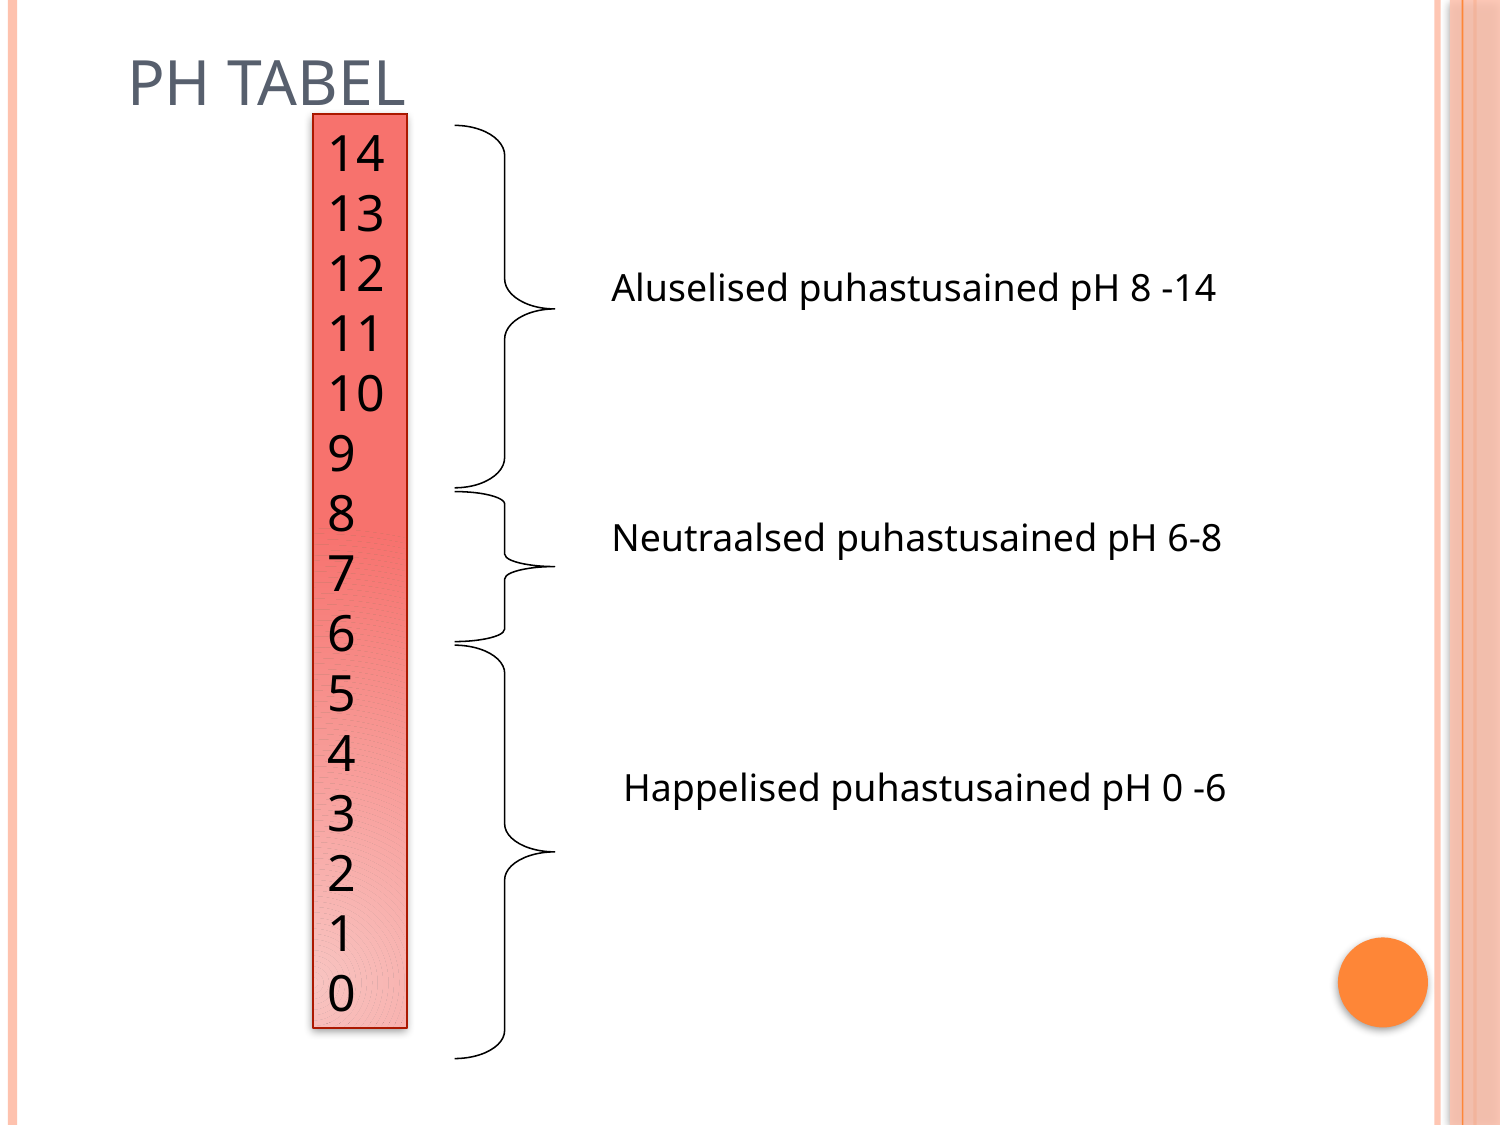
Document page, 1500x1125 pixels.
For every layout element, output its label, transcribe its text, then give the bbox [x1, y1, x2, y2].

text_box [454, 491, 555, 642]
text_box Aluselised puhastusained pH 8 -14 [596, 256, 1365, 317]
text_box Happelised puhastusained pH 0 -6 [608, 756, 1353, 817]
text_box 14 13 12 11 10 9 8 7 6 5 4 3 2 1 0 [312, 113, 408, 1029]
text_box [454, 125, 555, 488]
text_box Neutraalsed puhastusained pH 6-8 [596, 506, 1270, 567]
title pH tabel [112, 0, 1388, 125]
text_box [454, 645, 555, 1059]
